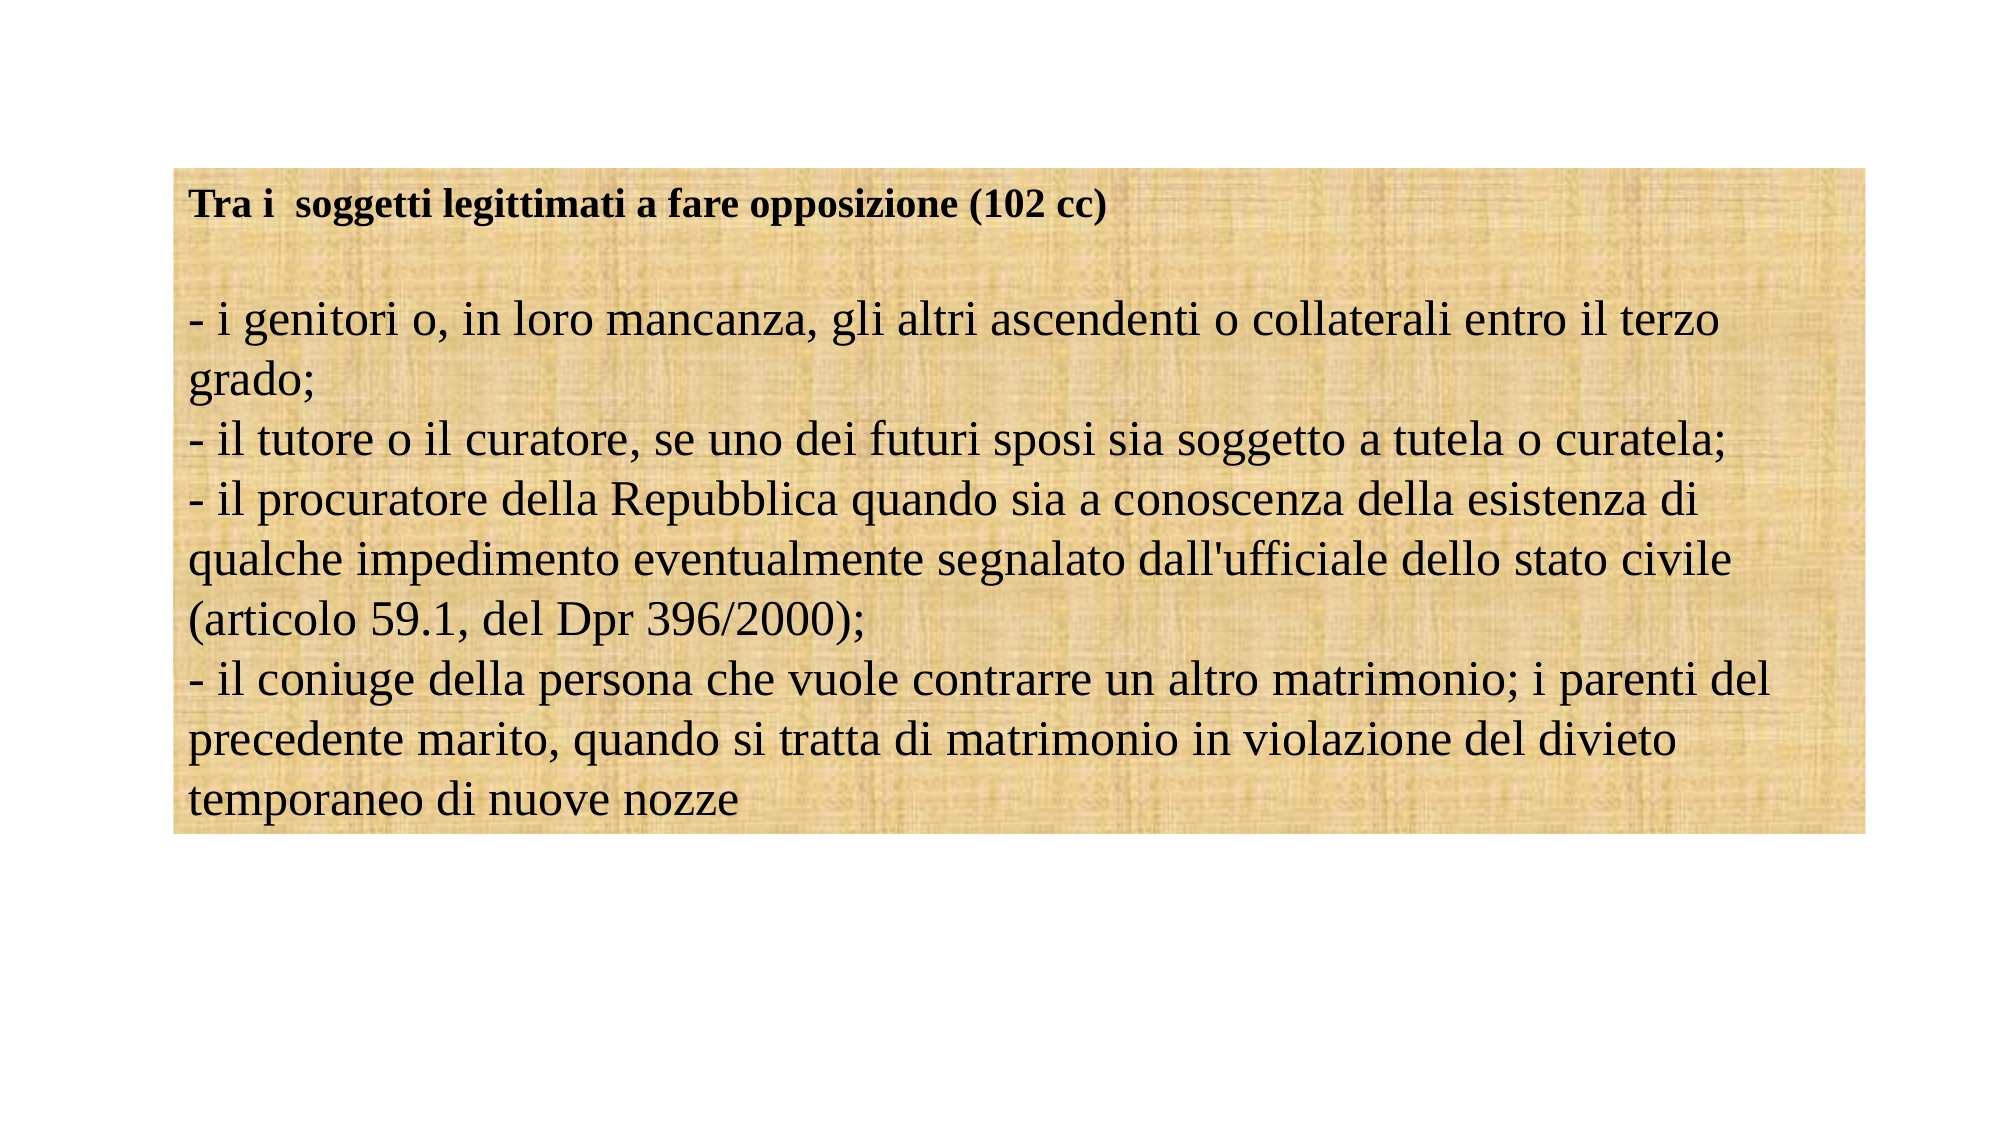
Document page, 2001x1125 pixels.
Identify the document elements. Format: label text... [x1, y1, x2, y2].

text_box Tra i soggetti legittimati a fare opposizione (102 cc) - i genitori o, in loro mancanza, gli altri ascendenti o collaterali entro il terzo grado; - il tutore o il curatore, se uno dei futuri sposi sia soggetto a tutela o curatela; - il procuratore della Repubblica quando sia a conoscenza della esistenza di qualche impedimento eventualmente segnalato dall'ufficiale dello stato civile (articolo 59.1, del Dpr 396/2000); - il coniuge della persona che vuole contrarre un altro matrimonio; i parenti del precedente marito, quando si tratta di matrimonio in violazione del divieto temporaneo di nuove nozze [173, 168, 1866, 834]
